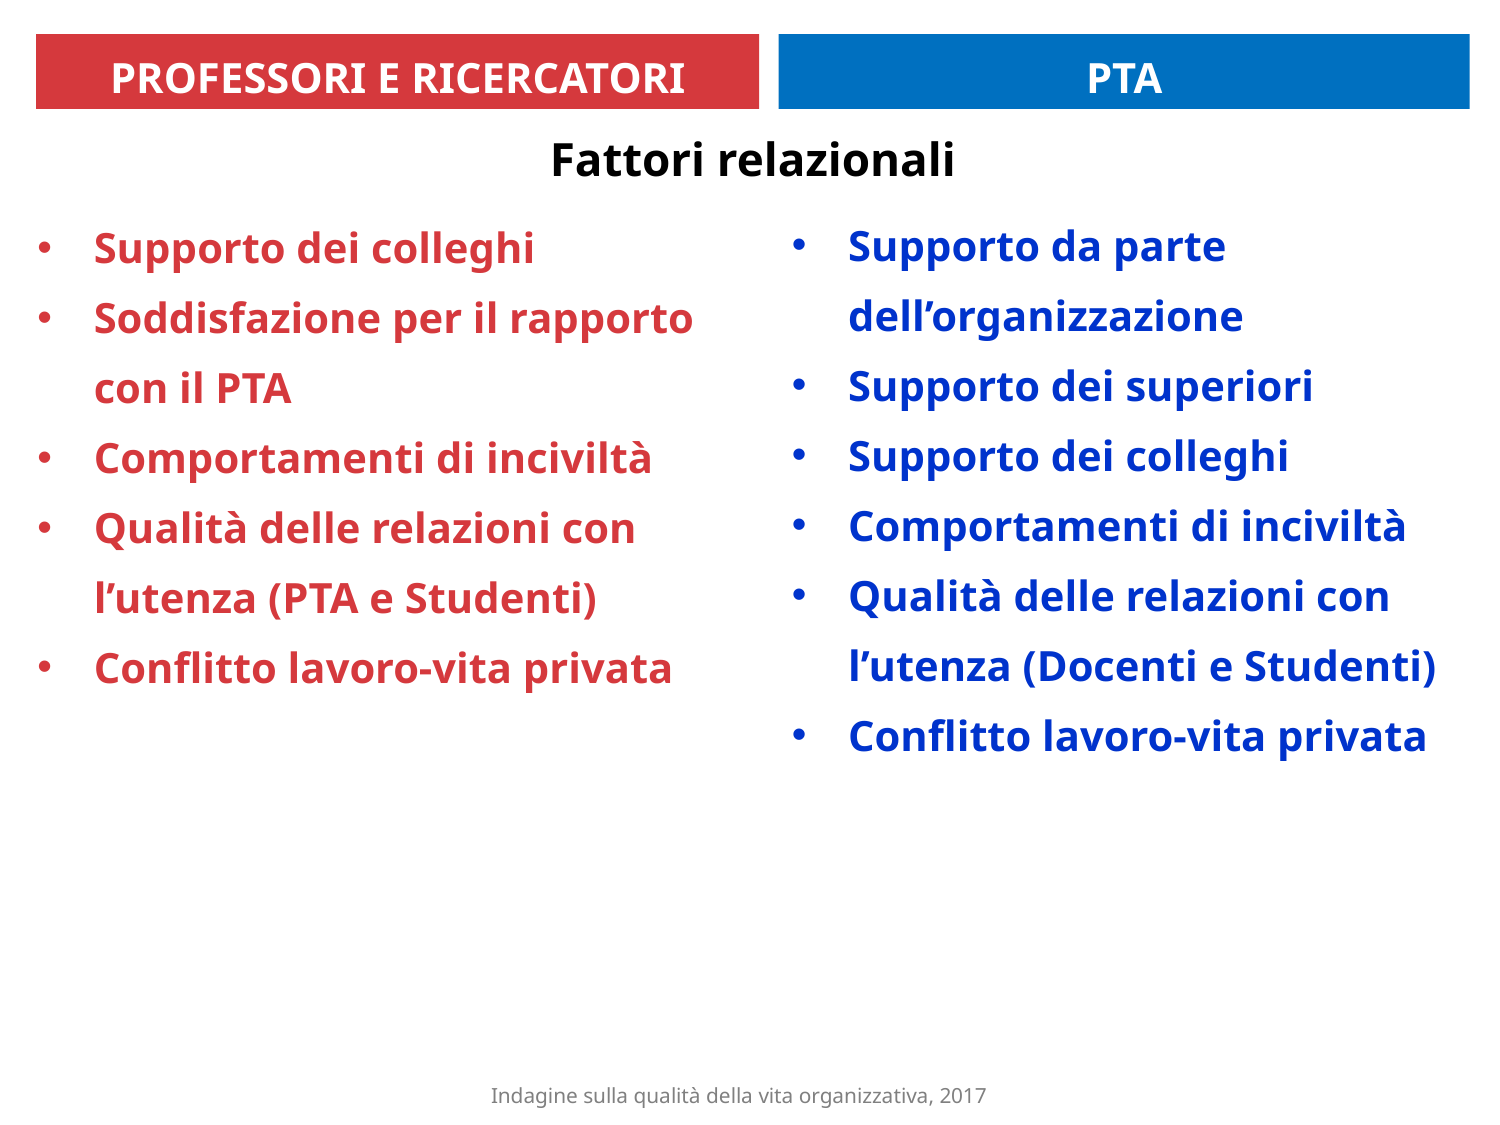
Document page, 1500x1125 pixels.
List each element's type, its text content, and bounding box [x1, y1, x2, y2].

text_box PROFESSORI E RICERCATORI [36, 34, 760, 109]
text_box Fattori relazionali [36, 108, 1470, 208]
text_box Supporto da parte dell’organizzazione Supporto dei superiori Supporto dei colleghi Comportamenti di inciviltà Qualità delle relazioni con l’utenza (Docenti e Studenti) Conflitto lavoro-vita privata [777, 192, 1500, 837]
footer Indagine sulla qualità della vita organizzativa, 2017 [476, 1065, 1204, 1125]
text_box PTA [778, 34, 1470, 109]
text_box Supporto dei colleghi Soddisfazione per il rapporto con il PTA Comportamenti di inciviltà Qualità delle relazioni con l’utenza (PTA e Studenti) Conflitto lavoro-vita privata [22, 194, 773, 769]
